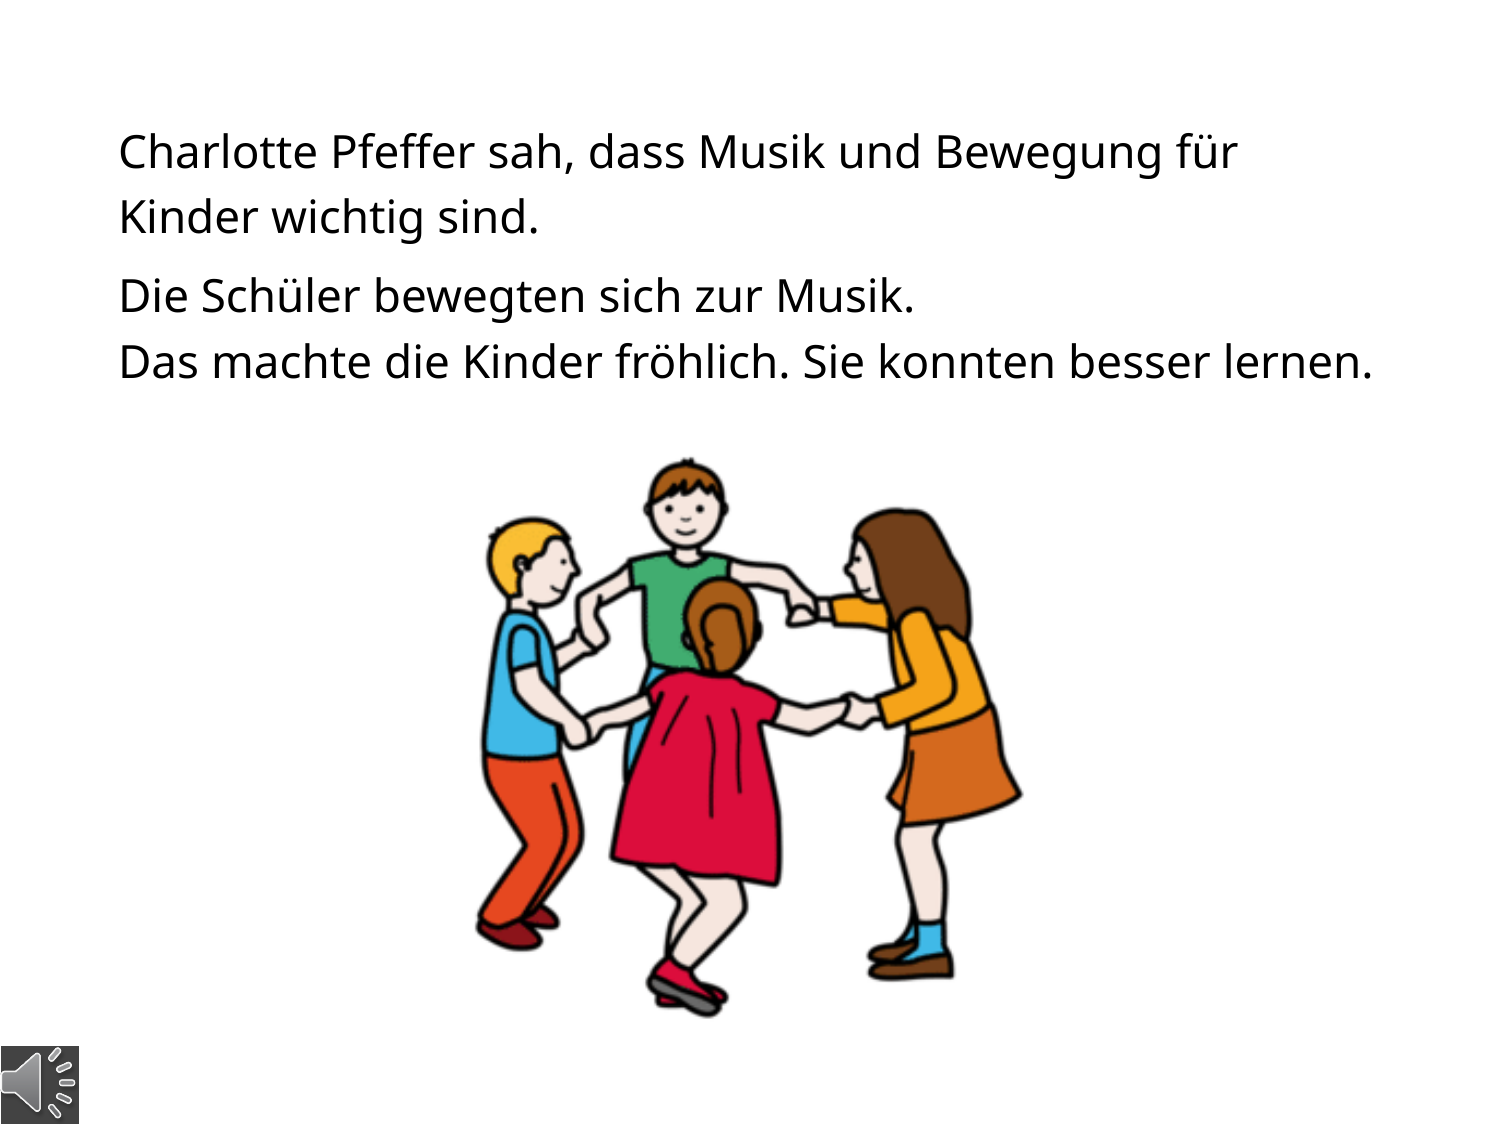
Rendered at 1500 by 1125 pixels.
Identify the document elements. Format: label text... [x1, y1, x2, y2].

list Charlotte Pfeffer sah, dass Musik und Bewegung für Kinder wichtig sind. Die Schüler bewegten sich zur Musik. Das machte die Kinder fröhlich. Sie konnten besser lernen. [103, 103, 1397, 1022]
picture [0, 1044, 80, 1125]
picture [441, 432, 1059, 1046]
